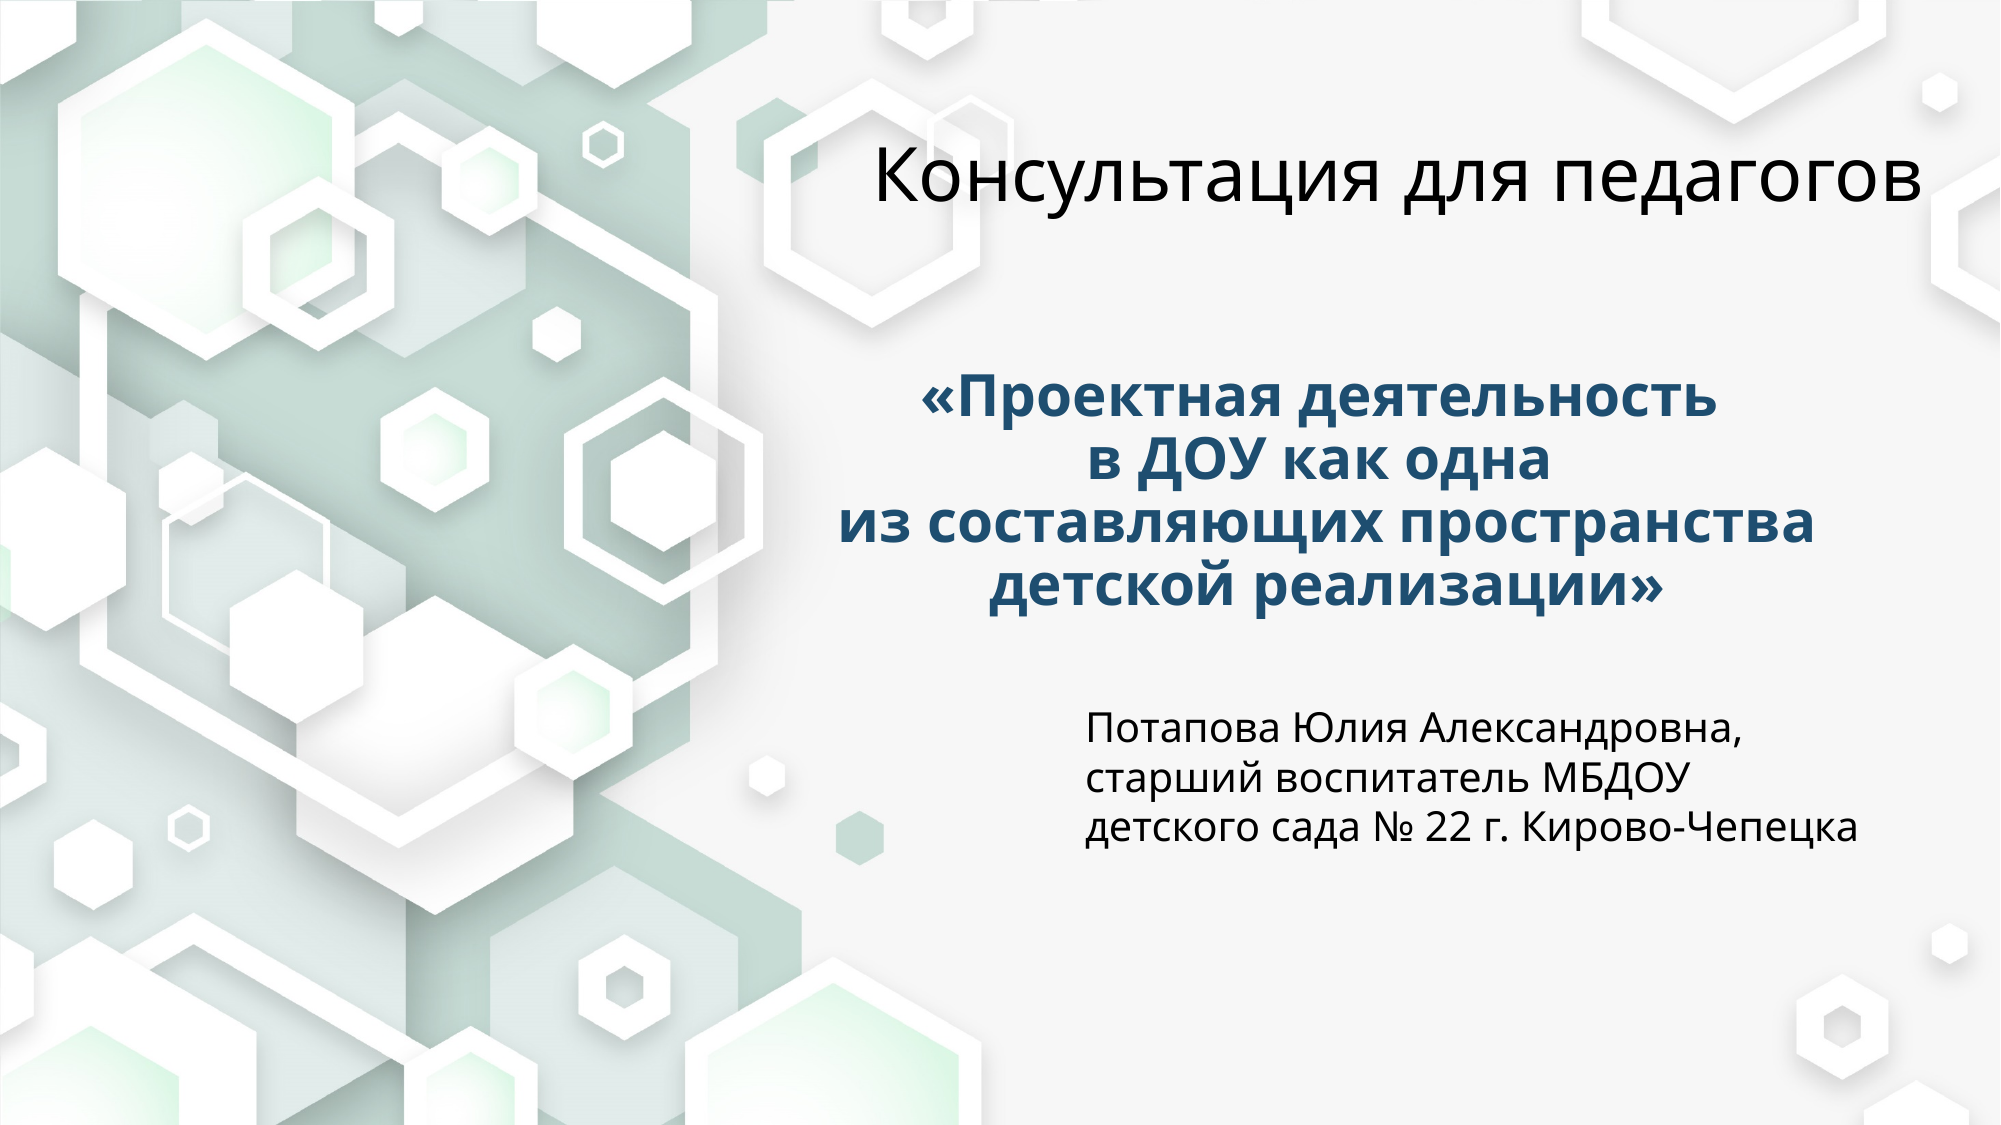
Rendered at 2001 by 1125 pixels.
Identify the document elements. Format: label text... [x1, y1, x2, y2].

title «Проектная деятельность в ДОУ как одна из составляющих пространства детской реализации» [812, 225, 1843, 625]
text_box Консультация для педагогов [857, 118, 1982, 333]
picture [0, 0, 2000, 1125]
subtitle Потапова Юлия Александровна, старший воспитатель МБДОУ детского сада № 22 г. Кирово-Чепецка [1070, 693, 1882, 908]
